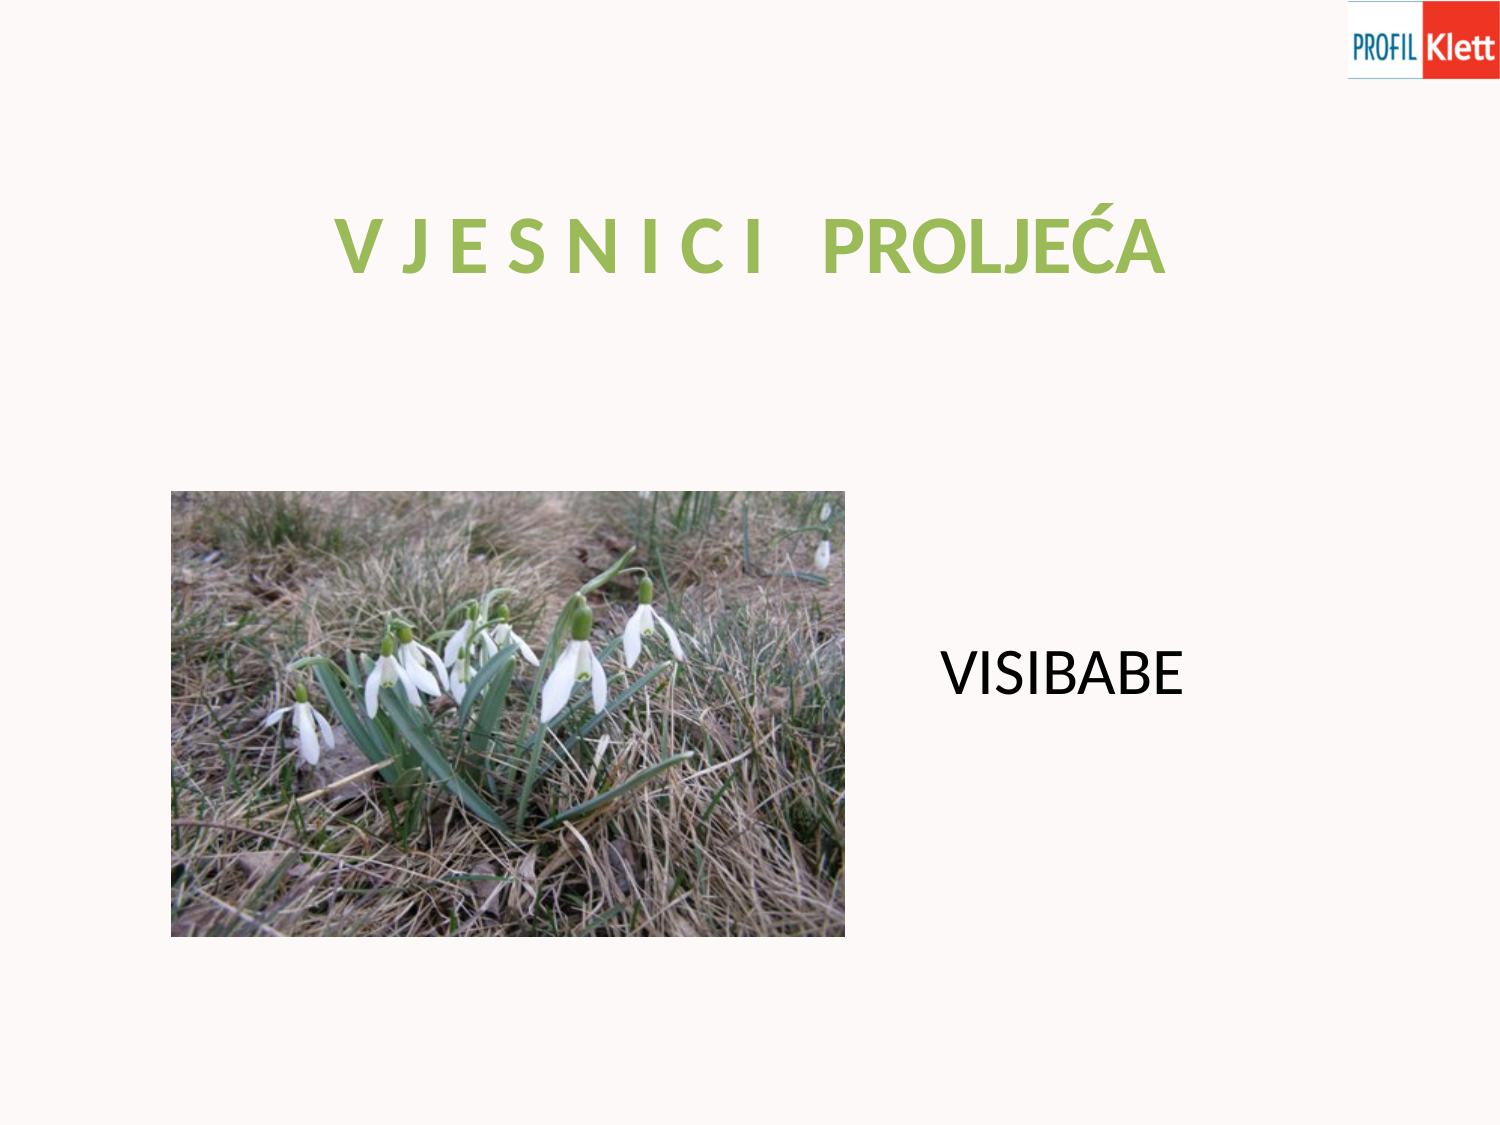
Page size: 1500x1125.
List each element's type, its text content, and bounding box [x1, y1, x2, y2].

text_box VISIBABE [925, 620, 1201, 715]
picture [0, 0, 1500, 1125]
text_box V J E S N I C I PROLJEĆA [319, 182, 1181, 298]
